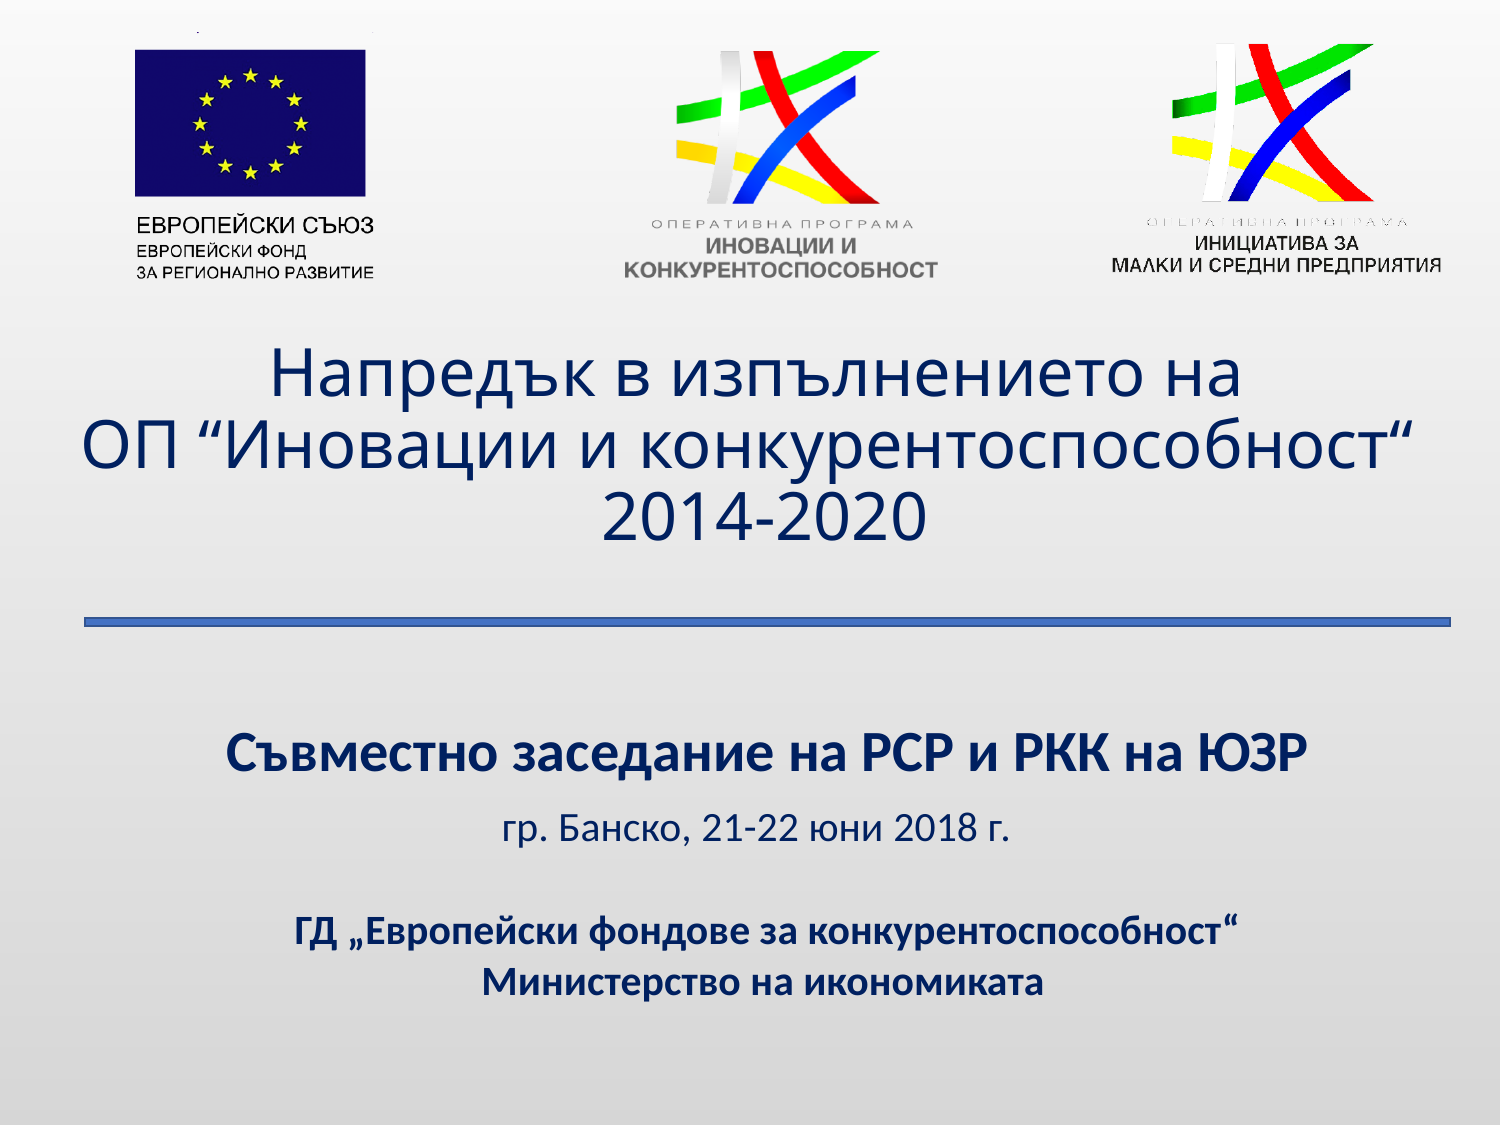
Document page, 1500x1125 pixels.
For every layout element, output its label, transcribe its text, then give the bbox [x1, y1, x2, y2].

text_box Съвместно заседание на РСР и РКК на ЮЗР гр. Банско, 21-22 юни 2018 г. ГД „Европейски фондове за конкурентоспособност“ Министерство на икономиката [64, 635, 1471, 1011]
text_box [134, 2, 1460, 327]
text_box [84, 617, 1451, 627]
title Напредък в изпълнението на ОП “Иновации и конкурентоспособност“ 2014-2020 [0, 314, 1500, 563]
